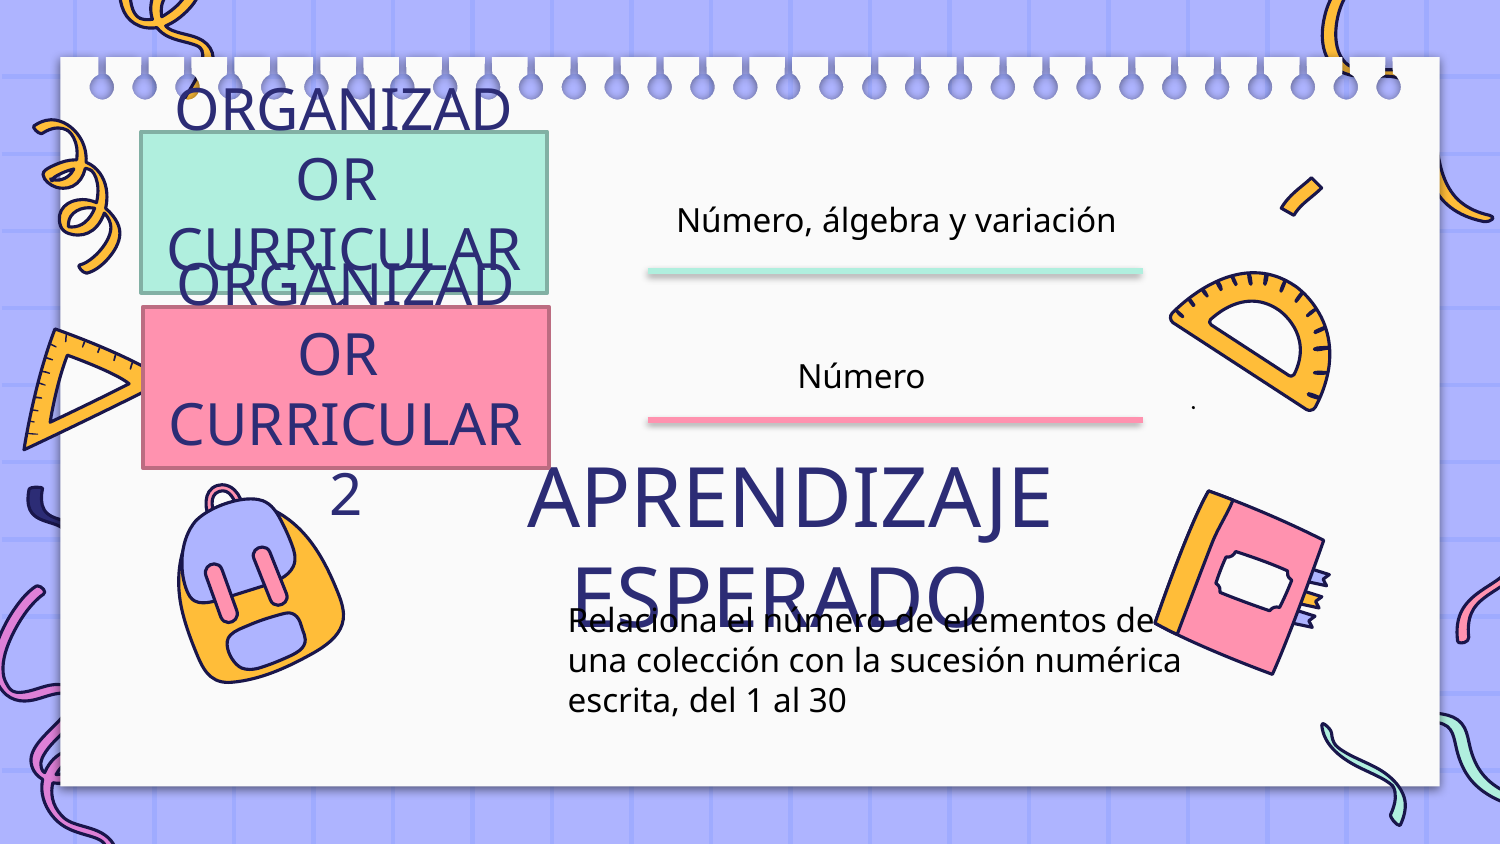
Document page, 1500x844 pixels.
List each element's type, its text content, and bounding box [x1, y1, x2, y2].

title APRENDIZAJE ESPERADO [399, 466, 1183, 621]
text_box ORGANIZADOR CURRICULAR 1 [139, 130, 549, 295]
text_box Relaciona el número de elementos de una colección con la sucesión numérica escrita, del 1 al 30 [552, 592, 1205, 727]
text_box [1158, 499, 1325, 668]
text_box Número [536, 347, 1164, 403]
text_box ORGANIZADOR CURRICULAR 2 [141, 305, 551, 470]
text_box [175, 484, 345, 683]
text_box Número, álgebra y variación [661, 191, 1313, 247]
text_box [1169, 272, 1331, 411]
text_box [23, 328, 167, 451]
